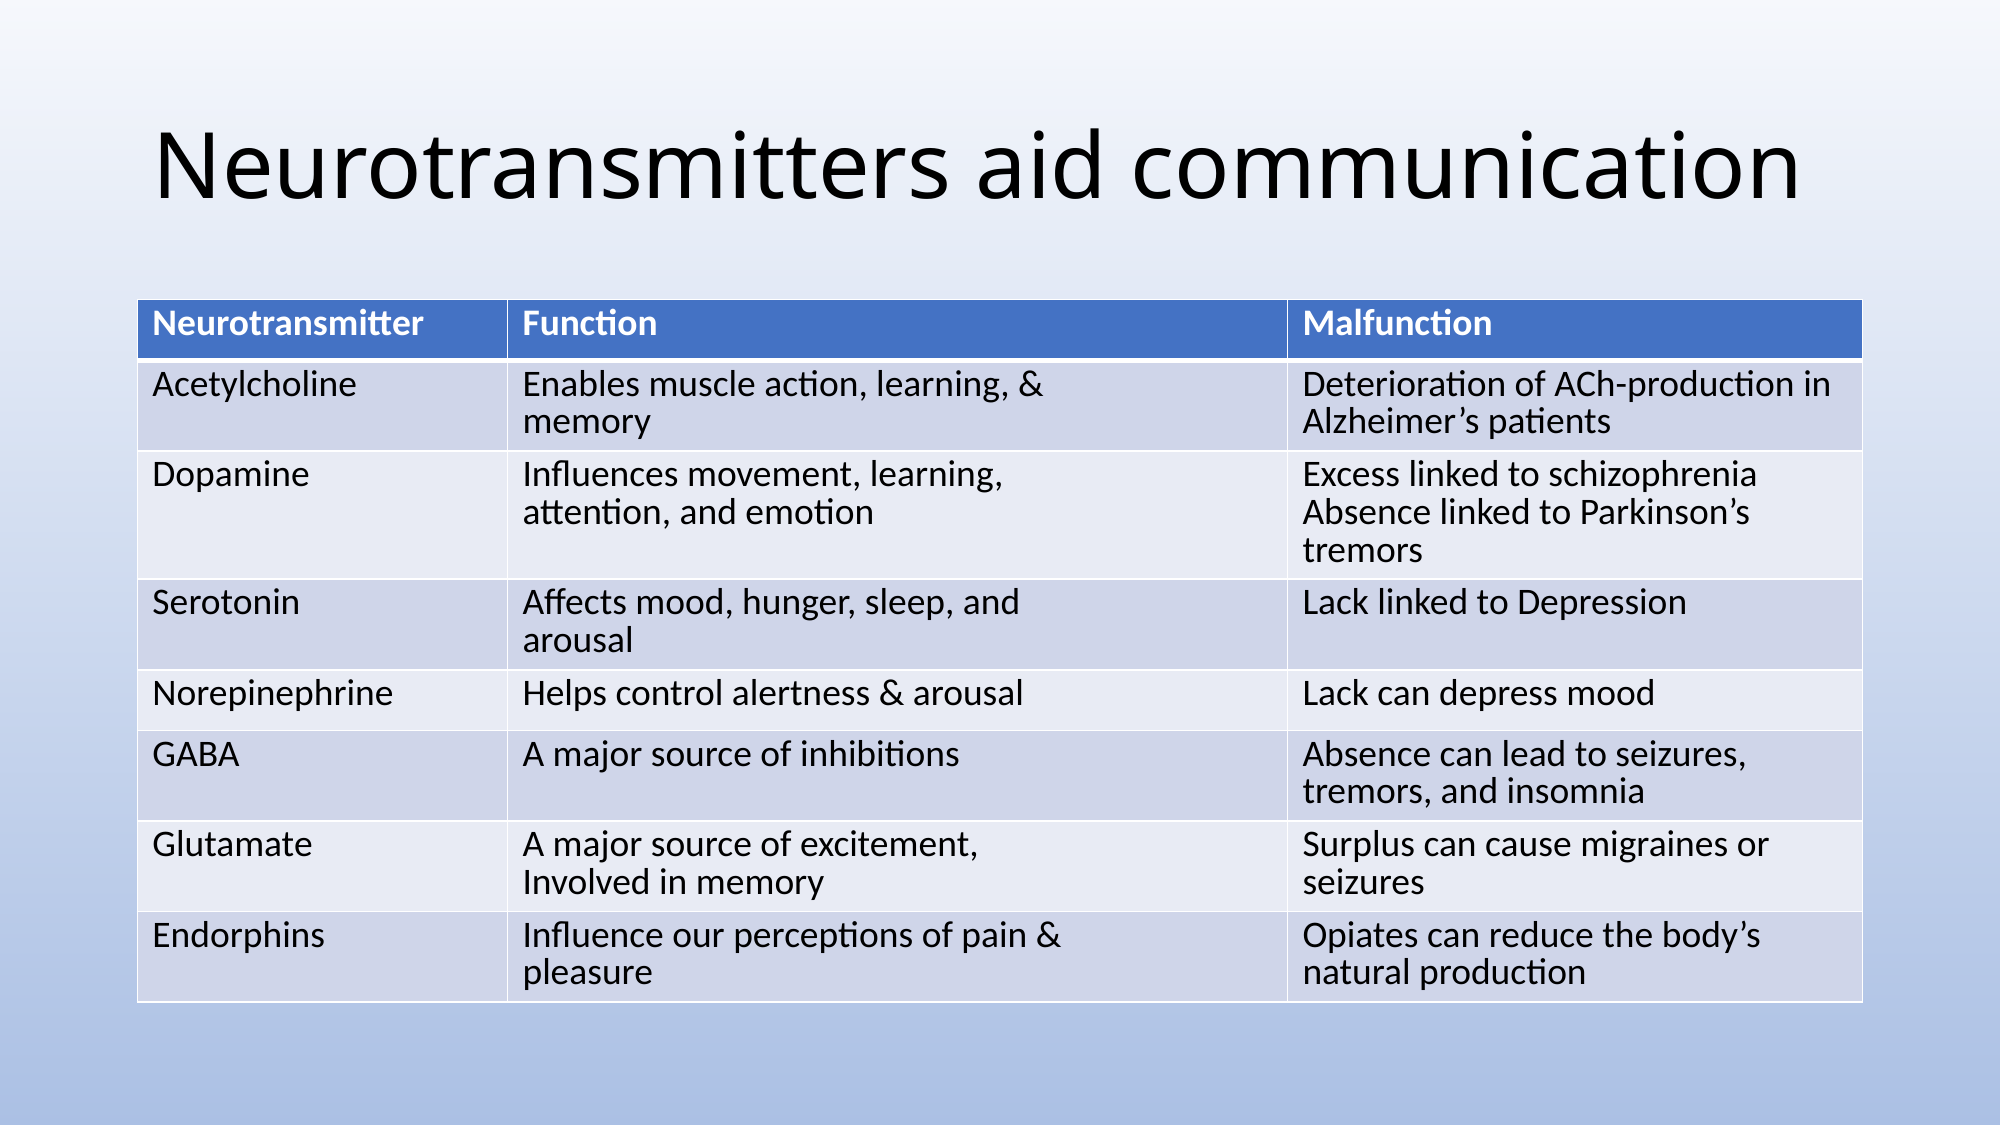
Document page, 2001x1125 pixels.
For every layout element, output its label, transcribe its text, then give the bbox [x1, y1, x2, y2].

table_cell Acetylcholine [138, 363, 507, 450]
table_cell Surplus can cause migraines or seizures [1288, 822, 1862, 911]
table_cell Affects mood, hunger, sleep, and arousal [508, 580, 1287, 669]
table_cell A major source of inhibitions [508, 731, 1287, 820]
table_cell GABA [138, 731, 507, 820]
table_header Malfunction [1288, 300, 1862, 358]
title Neurotransmitters aid communication [137, 59, 1863, 278]
table_cell Opiates can reduce the body’s natural production [1288, 912, 1862, 1001]
table_cell Glutamate [138, 822, 507, 911]
table_cell Lack can depress mood [1288, 671, 1862, 730]
table_cell Influences movement, learning, attention, and emotion [508, 452, 1287, 578]
table_cell Deterioration of ACh-production in Alzheimer’s patients [1288, 363, 1862, 450]
table_header Function [508, 300, 1287, 358]
table_cell Absence can lead to seizures, tremors, and insomnia [1288, 731, 1862, 820]
table_cell A major source of excitement, Involved in memory [508, 822, 1287, 911]
table_cell Endorphins [138, 912, 507, 1001]
table_cell Influence our perceptions of pain & pleasure [508, 912, 1287, 1001]
table_cell Enables muscle action, learning, & memory [508, 363, 1287, 450]
table_cell Helps control alertness & arousal [508, 671, 1287, 730]
table_cell Excess linked to schizophrenia Absence linked to Parkinson’s tremors [1288, 452, 1862, 578]
table_header Neurotransmitter [138, 300, 507, 358]
table_cell Norepinephrine [138, 671, 507, 730]
table_cell Serotonin [138, 580, 507, 669]
table_cell Dopamine [138, 452, 507, 578]
table_cell Lack linked to Depression [1288, 580, 1862, 669]
